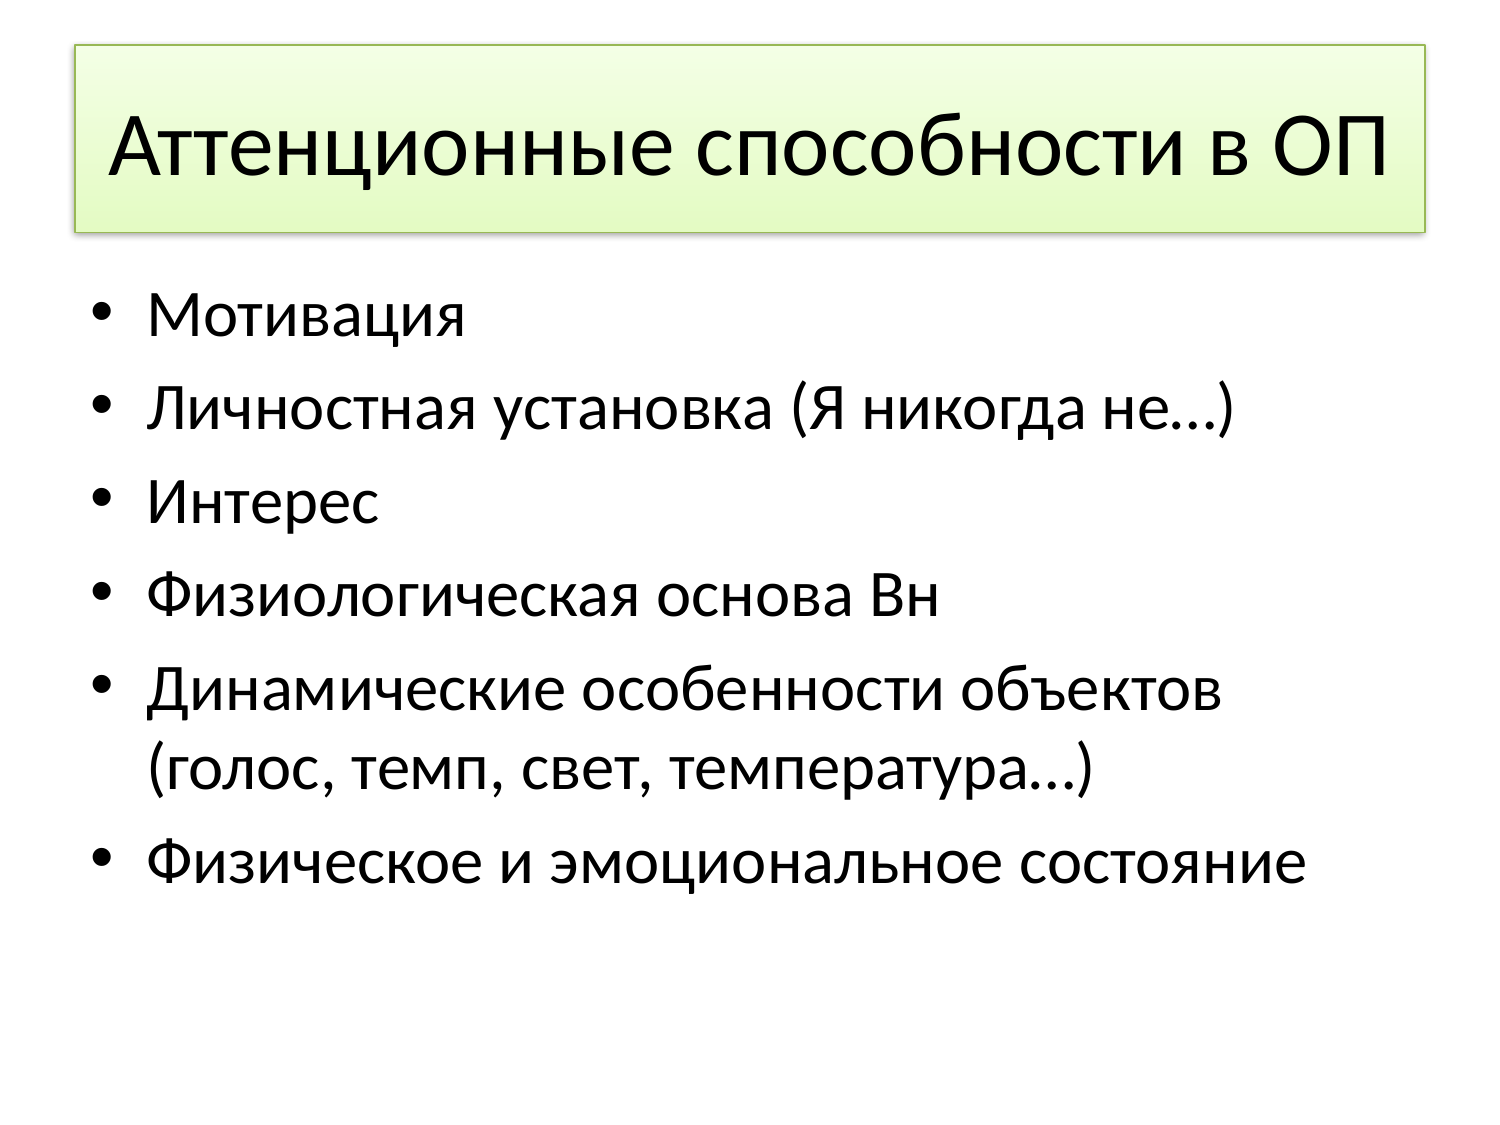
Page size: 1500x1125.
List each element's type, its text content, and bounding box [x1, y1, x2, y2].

title Аттенционные способности в ОП [74, 44, 1426, 233]
list Мотивация Личностная установка (Я никогда не…) Интерес Физиологическая основа Вн Динамические особенности объектов (голос, темп, свет, температура…) Физическое и эмоциональное состояние [75, 262, 1425, 1005]
